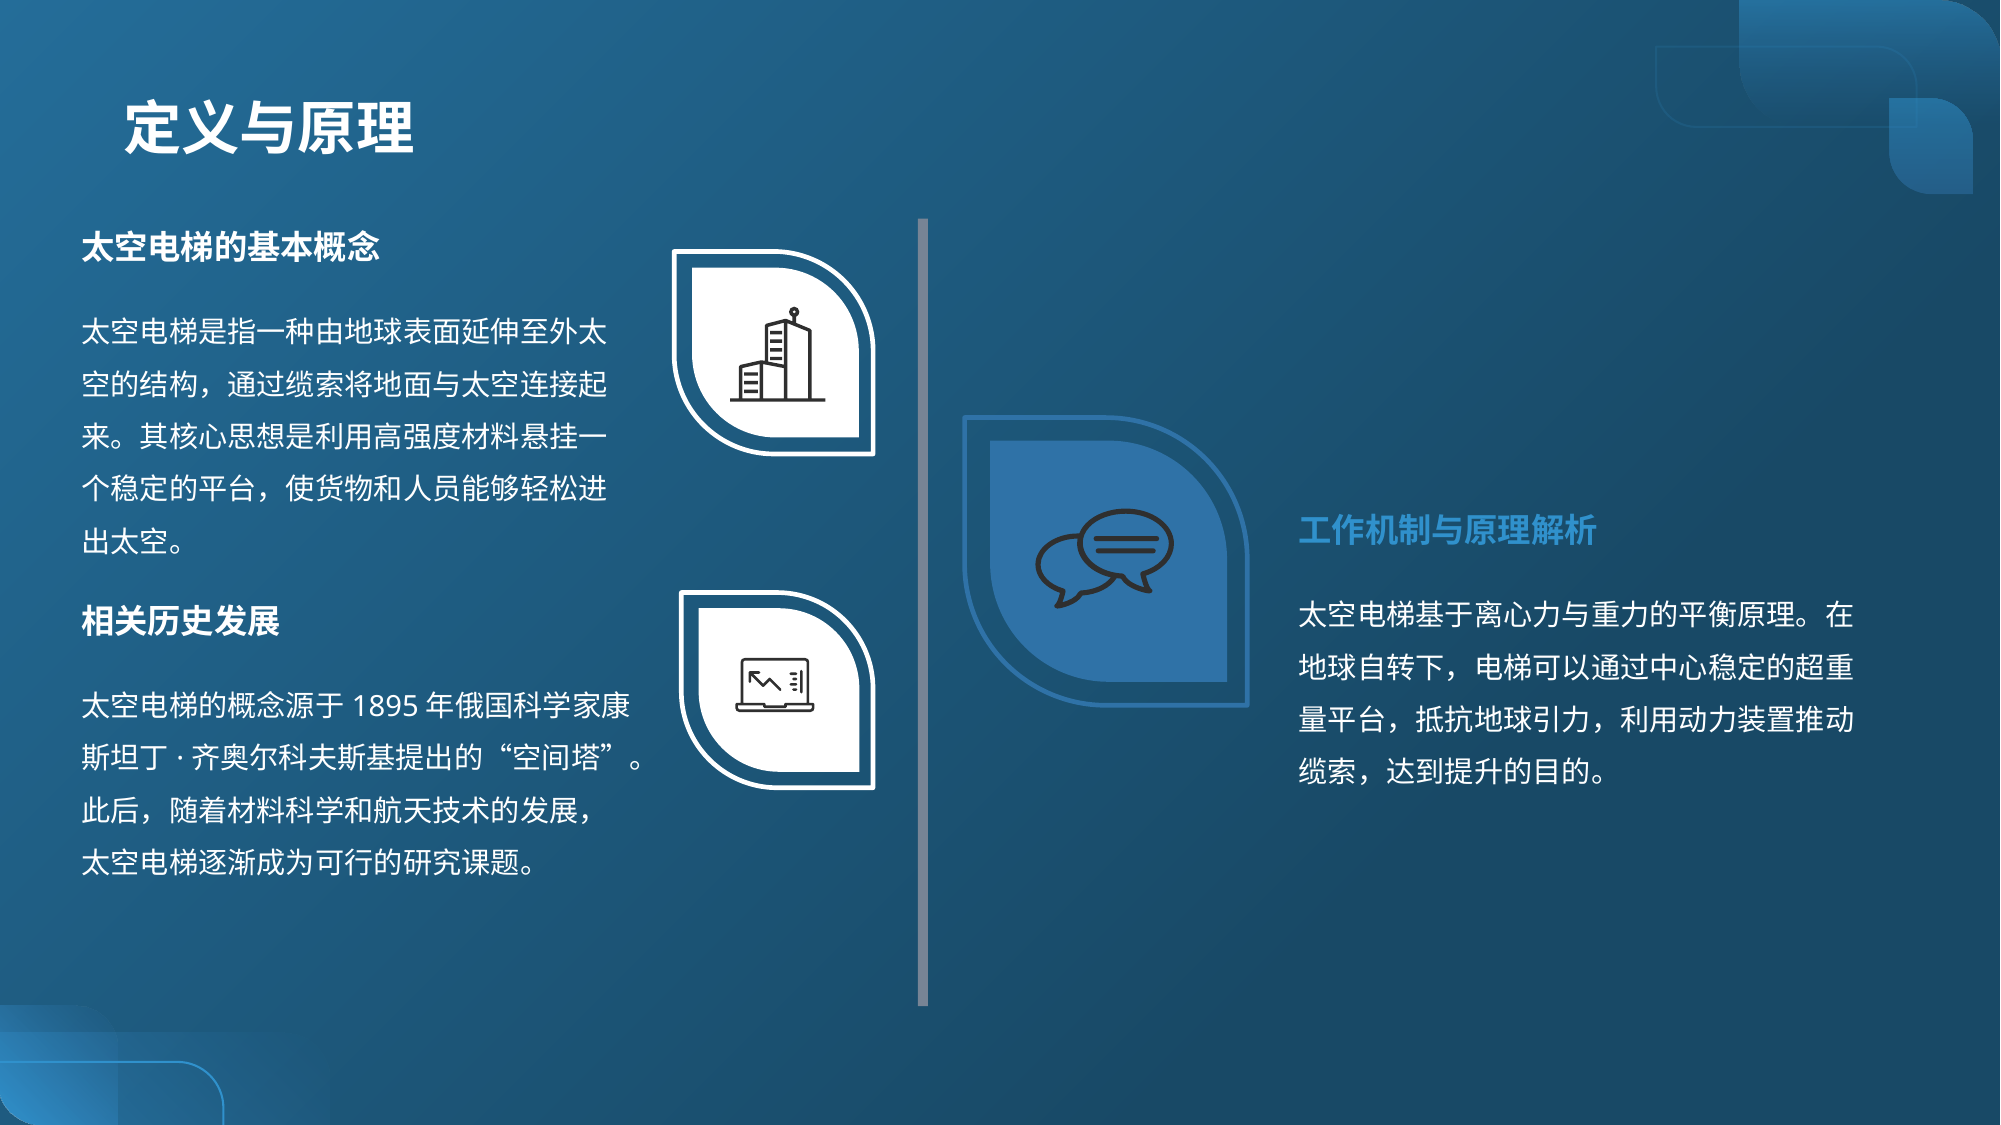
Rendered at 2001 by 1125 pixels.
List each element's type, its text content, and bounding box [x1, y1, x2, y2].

text_box 相关历史发展 [66, 592, 652, 648]
text_box 太空电梯基于离心力与重力的平衡原理。在地球自转下，电梯可以通过中心稳定的超重量平台，抵抗地球引力，利用动力装置推动缆索，达到提升的目的。 [1283, 571, 1890, 797]
text_box 太空电梯的概念源于1895年俄国科学家康斯坦丁·齐奥尔科夫斯基提出的“空间塔”。此后，随着材料科学和航天技术的发展，太空电梯逐渐成为可行的研究课题。 [66, 662, 652, 888]
text_box 太空电梯的基本概念 [66, 218, 652, 274]
text_box [990, 440, 1228, 682]
title 定义与原理 [108, 21, 1890, 169]
text_box [730, 306, 826, 402]
text_box [917, 218, 928, 1007]
text_box [1035, 508, 1174, 609]
text_box [964, 417, 1248, 706]
text_box [674, 251, 874, 454]
text_box [735, 657, 815, 713]
text_box [692, 267, 859, 438]
text_box [681, 592, 874, 788]
text_box [698, 608, 860, 772]
text_box 太空电梯是指一种由地球表面延伸至外太空的结构，通过缆索将地面与太空连接起来。其核心思想是利用高强度材料悬挂一个稳定的平台，使货物和人员能够轻松进出太空。 [66, 288, 652, 566]
text_box 工作机制与原理解析 [1283, 502, 1890, 557]
